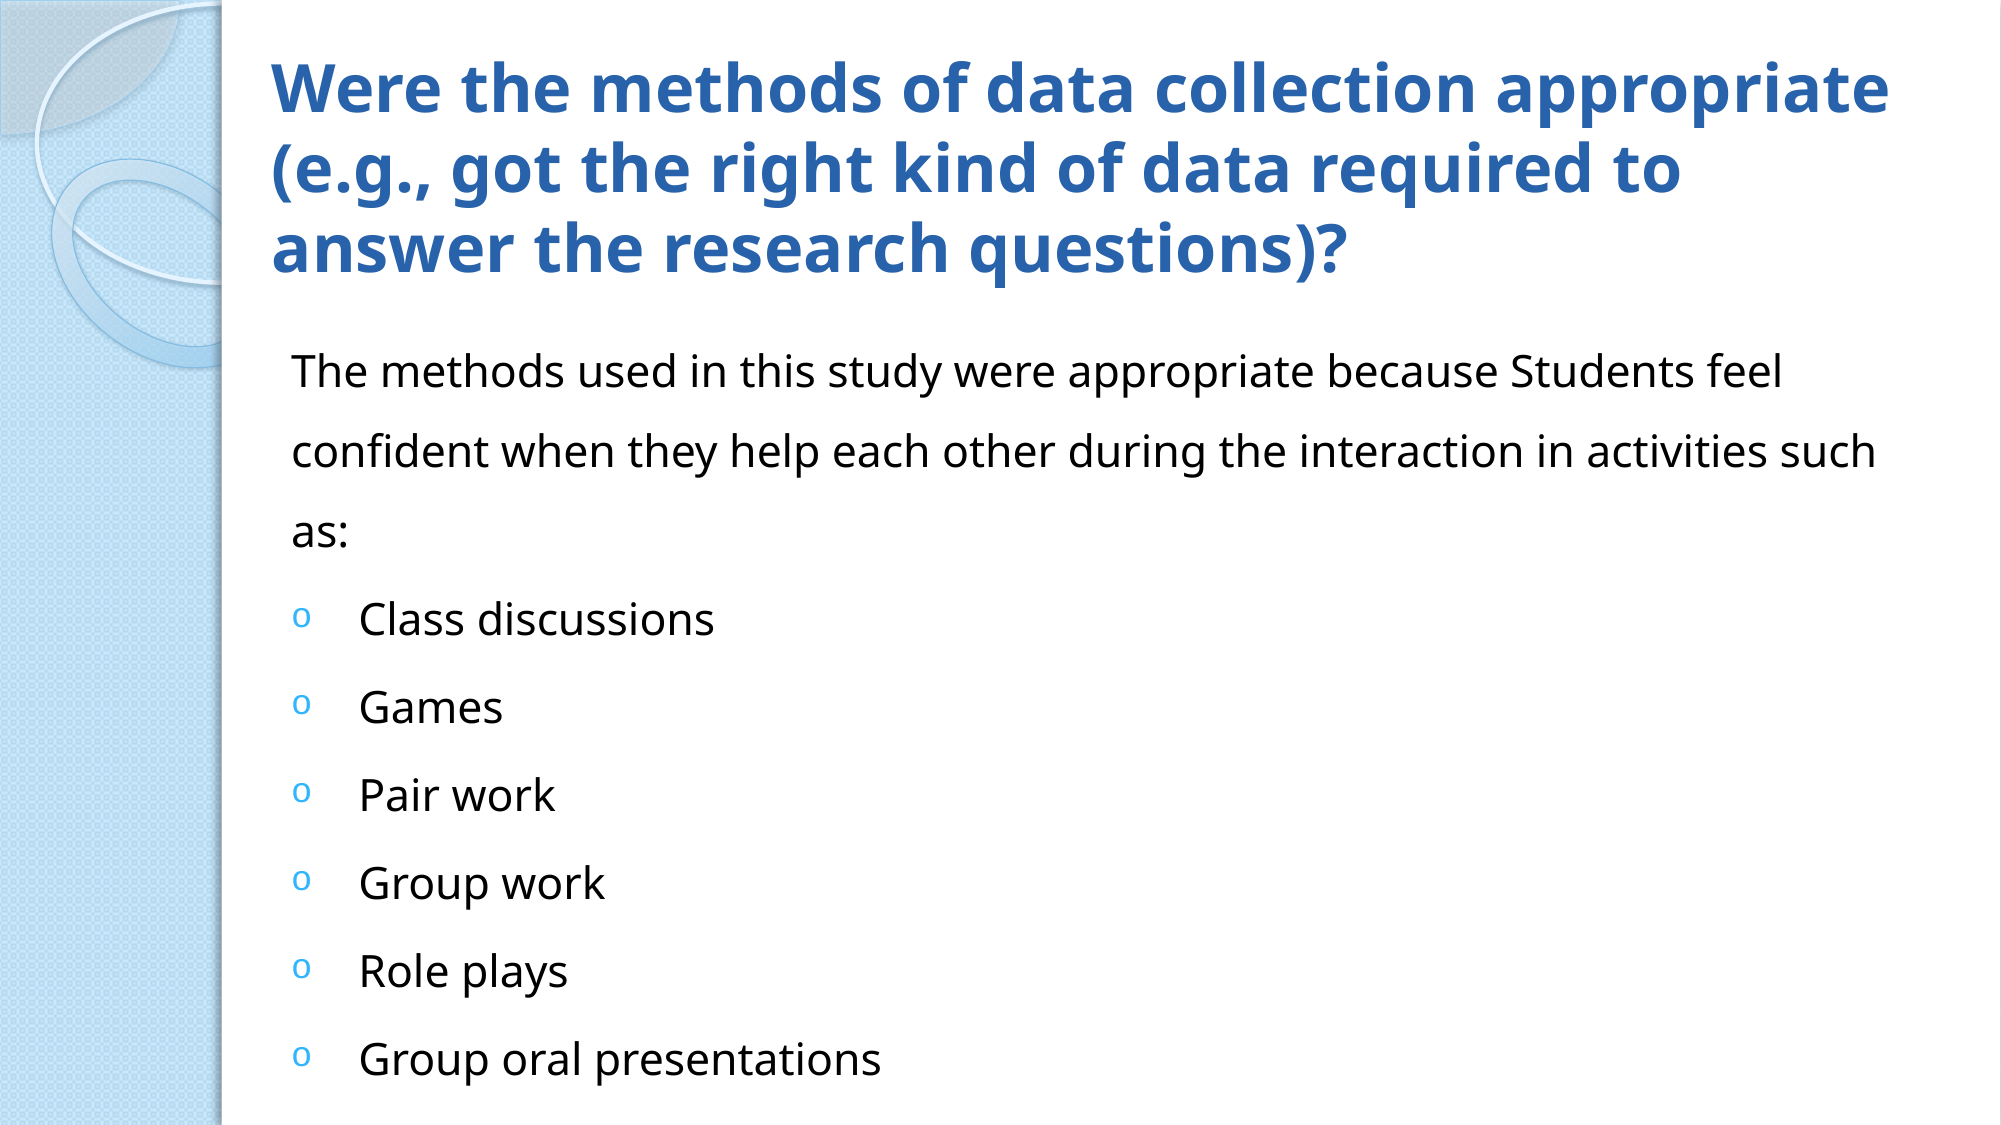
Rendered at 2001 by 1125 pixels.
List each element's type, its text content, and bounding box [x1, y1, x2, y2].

title Were the methods of data collection appropriate (e.g., got the right kind of data required to answer the research questions)? [257, 126, 1954, 285]
list The methods used in this study were appropriate because Students feel confident when they help each other during the interaction in activities such as: Class discussions Games Pair work Group work Role plays Group oral presentations [276, 308, 1950, 1097]
